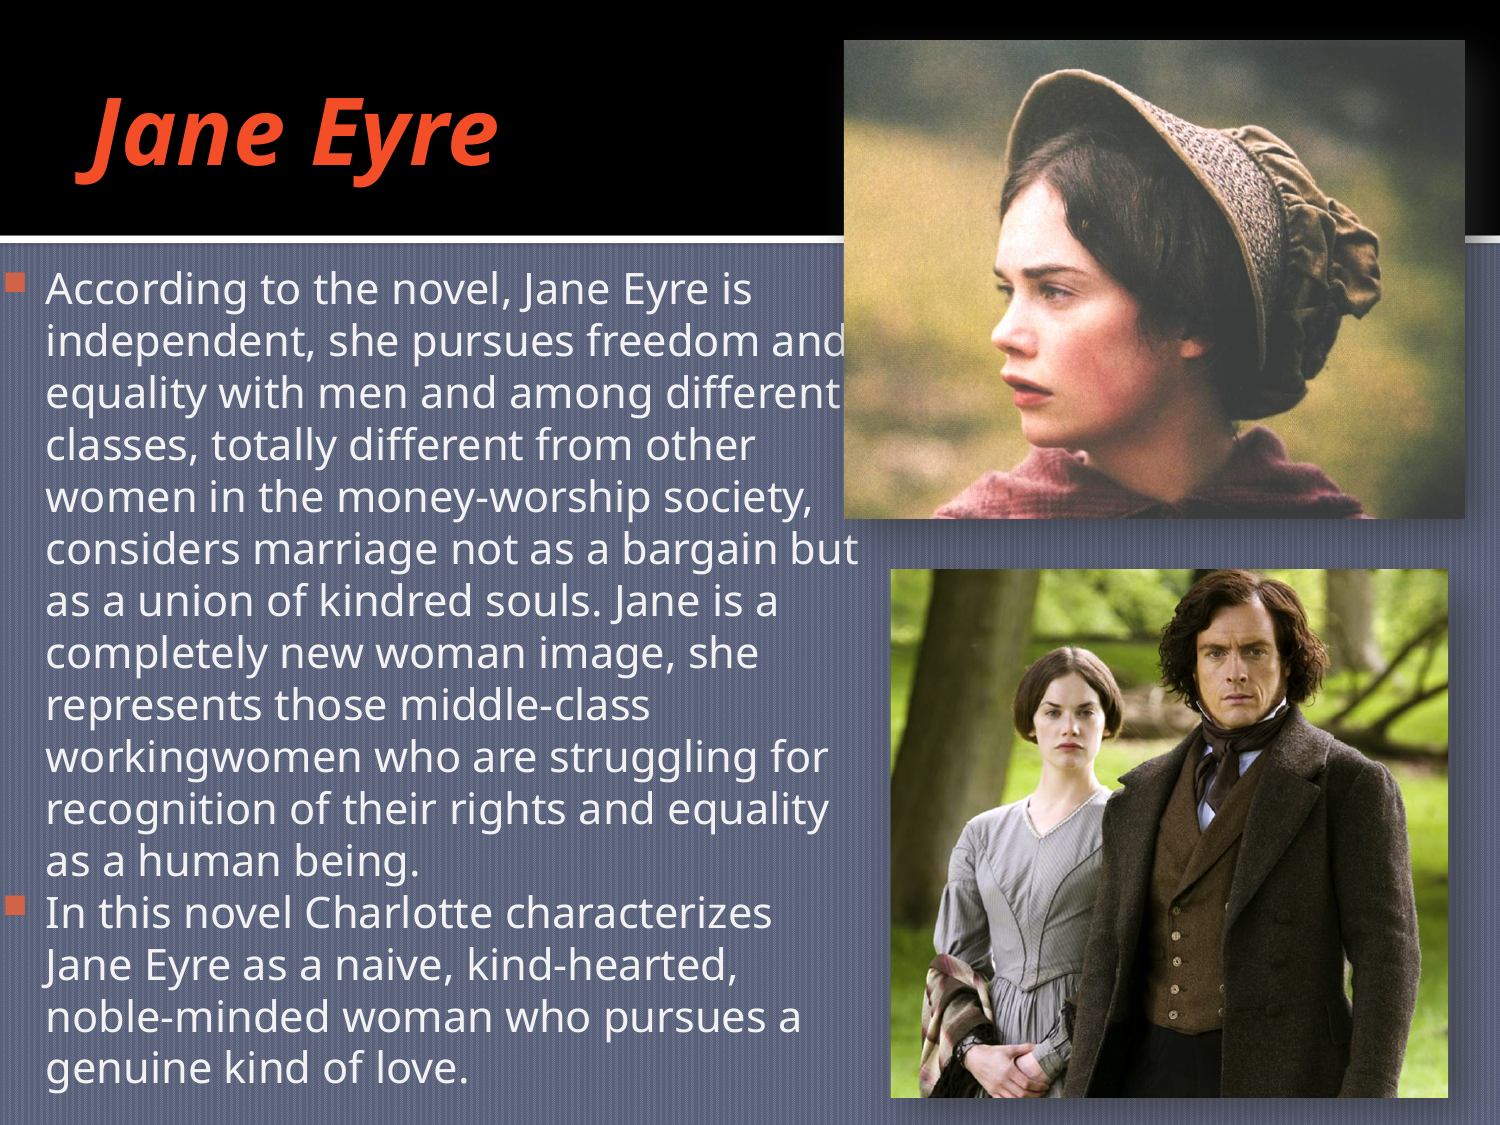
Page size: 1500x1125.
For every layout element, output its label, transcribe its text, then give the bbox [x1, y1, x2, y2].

picture [890, 562, 1449, 1098]
picture [843, 35, 1465, 519]
title Jane Eyre [75, 25, 870, 231]
list According to the novel, Jane Eyre is independent, she pursues freedom and equality with men and among different classes, totally different from other women in the money-worship society, considers marriage not as a bargain but as a union of kindred souls. Jane is a completely new woman image, she represents those middle-class workingwomen who are struggling for recognition of their rights and equality as a human being. In this novel Charlotte characterizes Jane Eyre as a naive, kind-hearted, noble-minded woman who pursues a genuine kind of love. [0, 246, 879, 1125]
